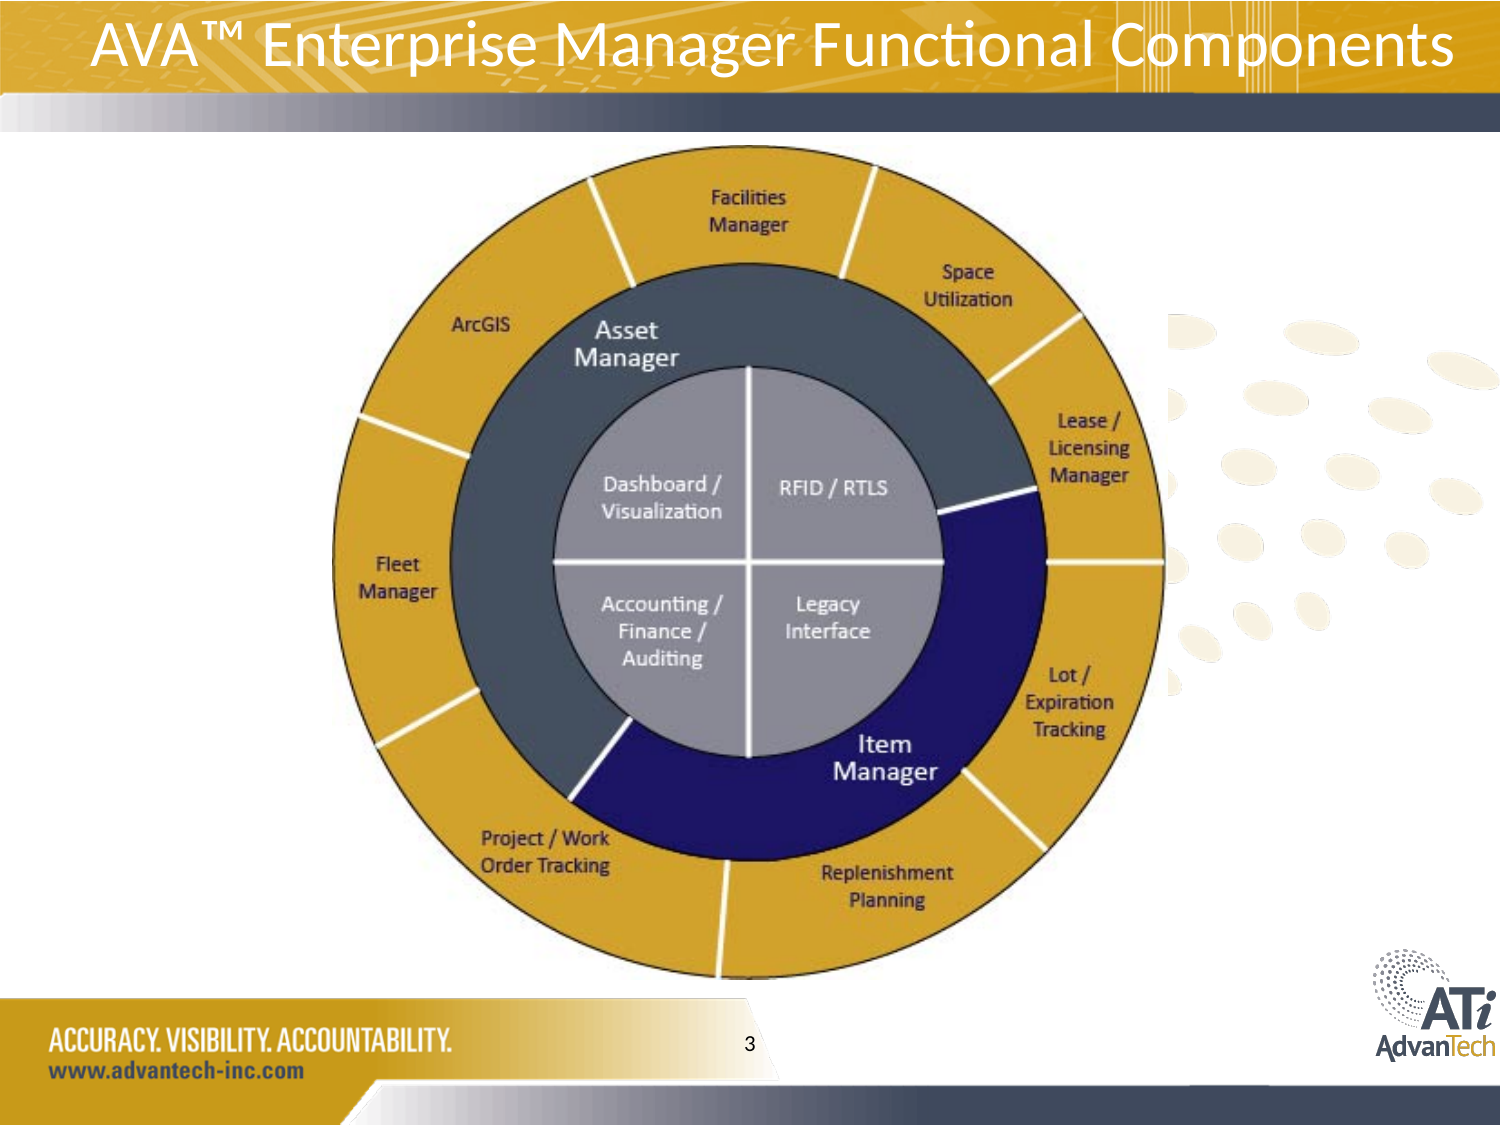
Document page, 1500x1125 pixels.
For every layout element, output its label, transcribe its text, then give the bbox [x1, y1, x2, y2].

picture [0, 949, 1500, 1125]
picture [0, 145, 1500, 980]
picture [0, 1, 1500, 132]
text_box AVA™ Enterprise Manager Functional Components [46, 0, 1500, 87]
